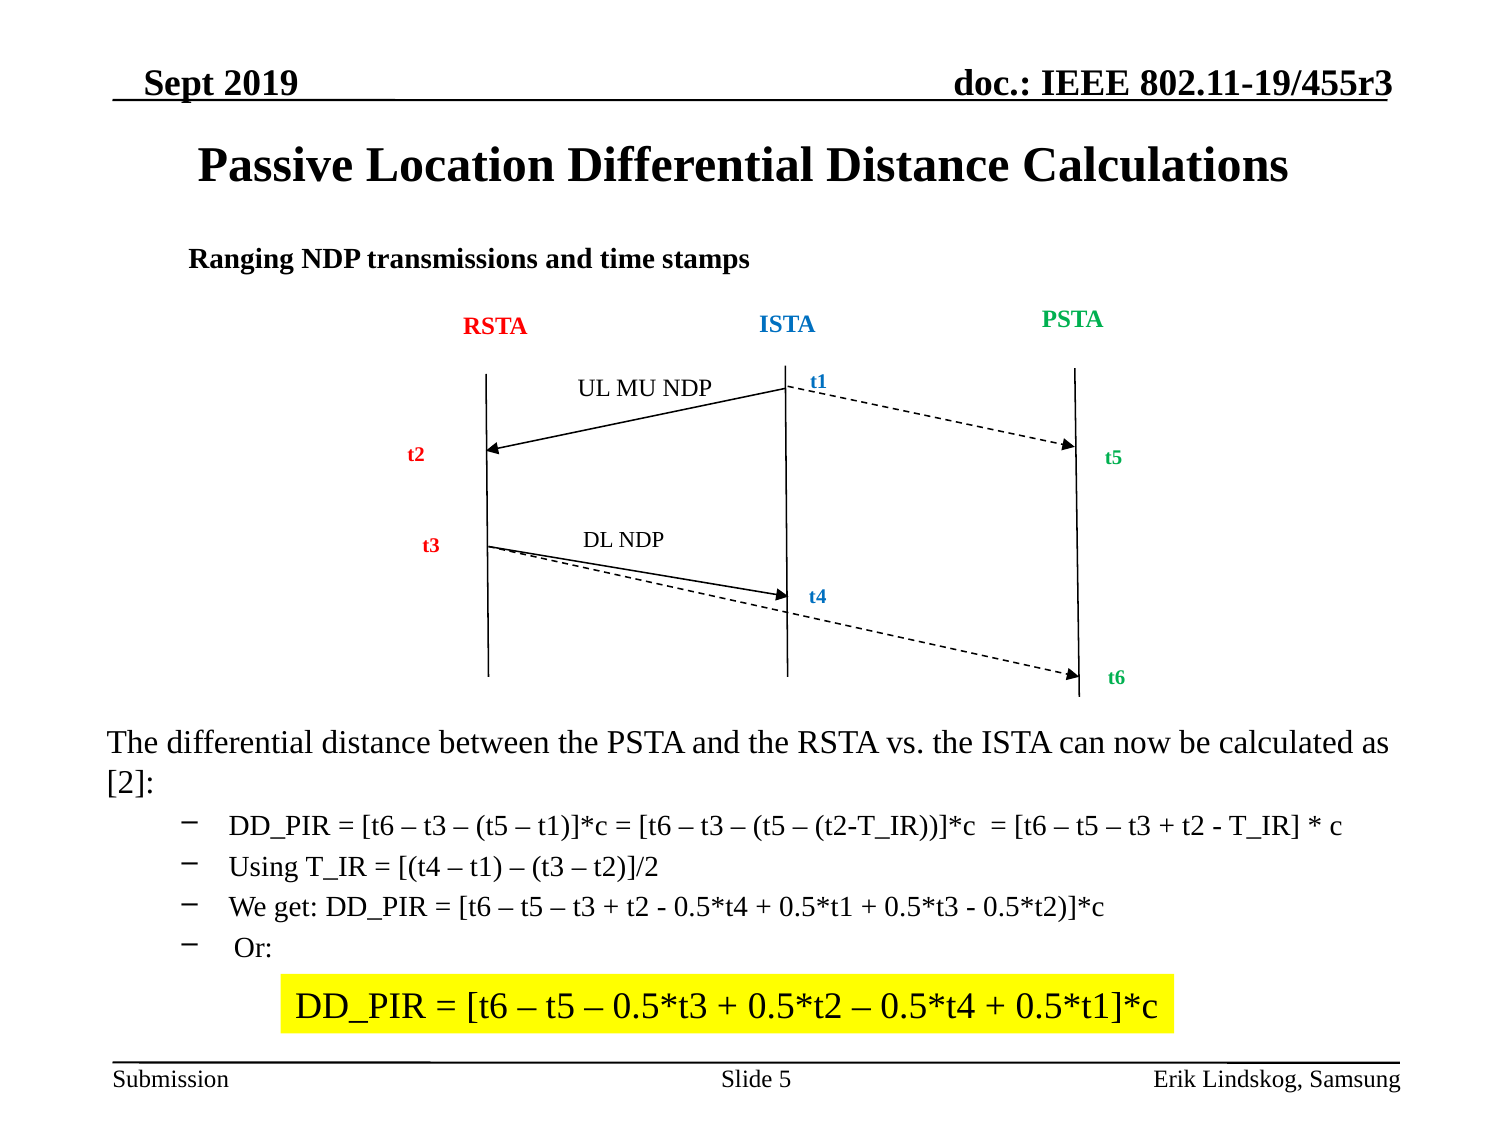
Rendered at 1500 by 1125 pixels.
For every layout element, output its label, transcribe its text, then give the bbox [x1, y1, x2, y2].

slide_number Slide 5 [712, 1061, 800, 1123]
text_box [170, 231, 1170, 698]
footer Erik Lindskog, Samsung [878, 1061, 1402, 1093]
text_box The differential distance between the PSTA and the RSTA vs. the ISTA can now be calculated as [2]: DD_PIR = [t6 – t3 – (t5 – t1)]*c = [t6 – t3 – (t5 – (t2-T_IR))]*c = [t6 – t5 – t3 + t2 - T_IR] * c Using T_IR = [(t4 – t1) – (t3 – t2)]/2 We get: DD_PIR = [t6 – t5 – t3 + t2 - 0.5*t4 + 0.5*t1 + 0.5*t3 - 0.5*t2)]*c Or: [91, 713, 1445, 931]
text_box DD_PIR = [t6 – t5 – 0.5*t3 + 0.5*t2 – 0.5*t4 + 0.5*t1]*c [280, 973, 1175, 1034]
title Passive Location Differential Distance Calculations [112, 112, 1388, 212]
